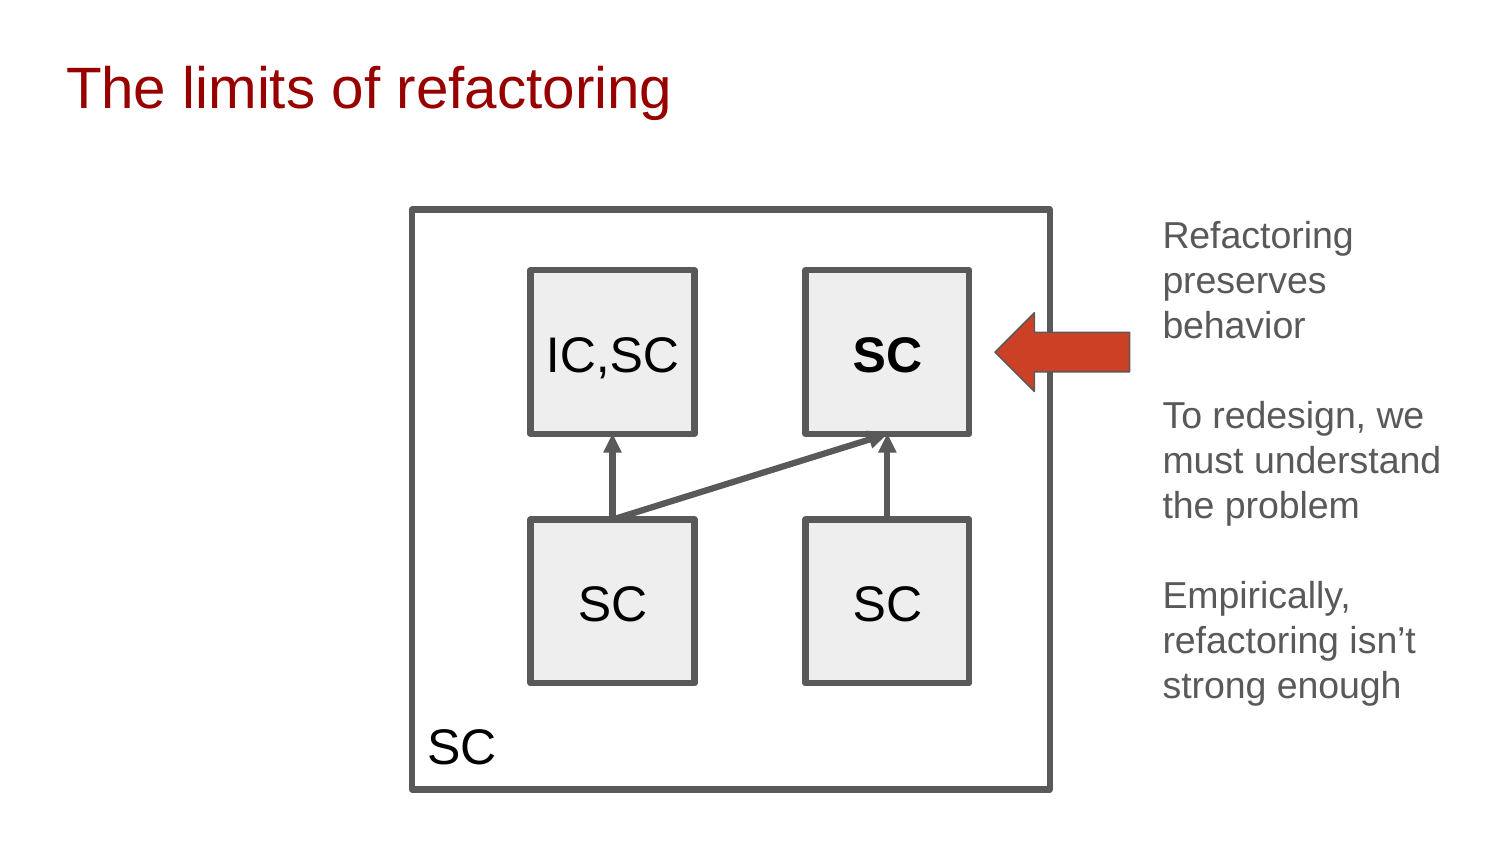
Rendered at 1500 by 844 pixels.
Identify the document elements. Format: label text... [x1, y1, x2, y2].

text_box IC,SC [530, 270, 695, 434]
text_box SC [412, 209, 1050, 790]
title The limits of refactoring [51, 35, 1449, 130]
text_box [995, 312, 1130, 392]
text_box SC [805, 270, 970, 434]
text_box SC [530, 519, 695, 684]
text_box Refactoring preserves behavior To redesign, we must understand the problem Empirically, refactoring isn’t strong enough [1147, 196, 1460, 549]
text_box SC [805, 519, 970, 684]
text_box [612, 433, 887, 520]
